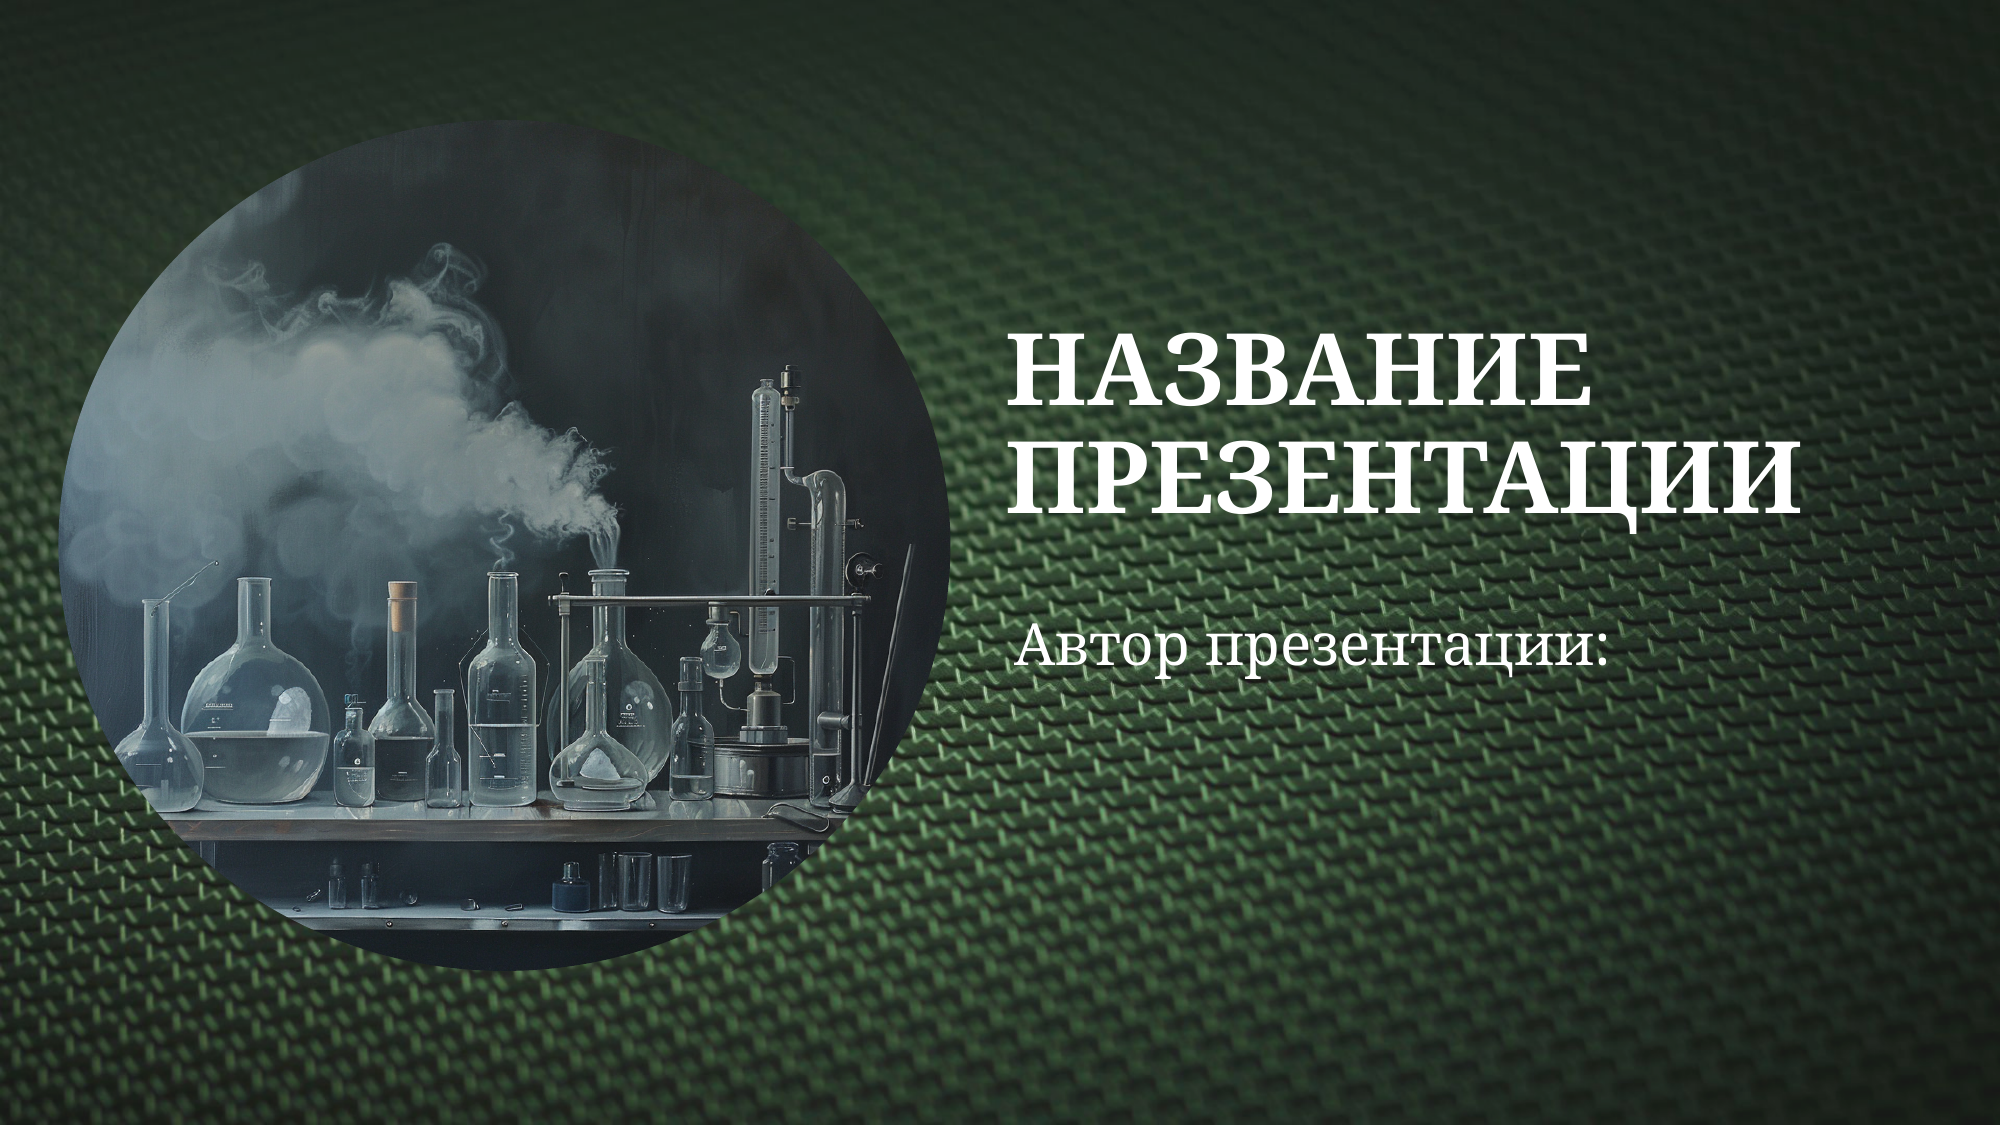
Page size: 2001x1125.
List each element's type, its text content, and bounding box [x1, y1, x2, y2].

text_box НАЗВАНИЕ ПРЕЗЕНТАЦИИ [990, 312, 1953, 601]
picture [58, 119, 951, 971]
text_box Автор презентации: [999, 599, 1793, 685]
